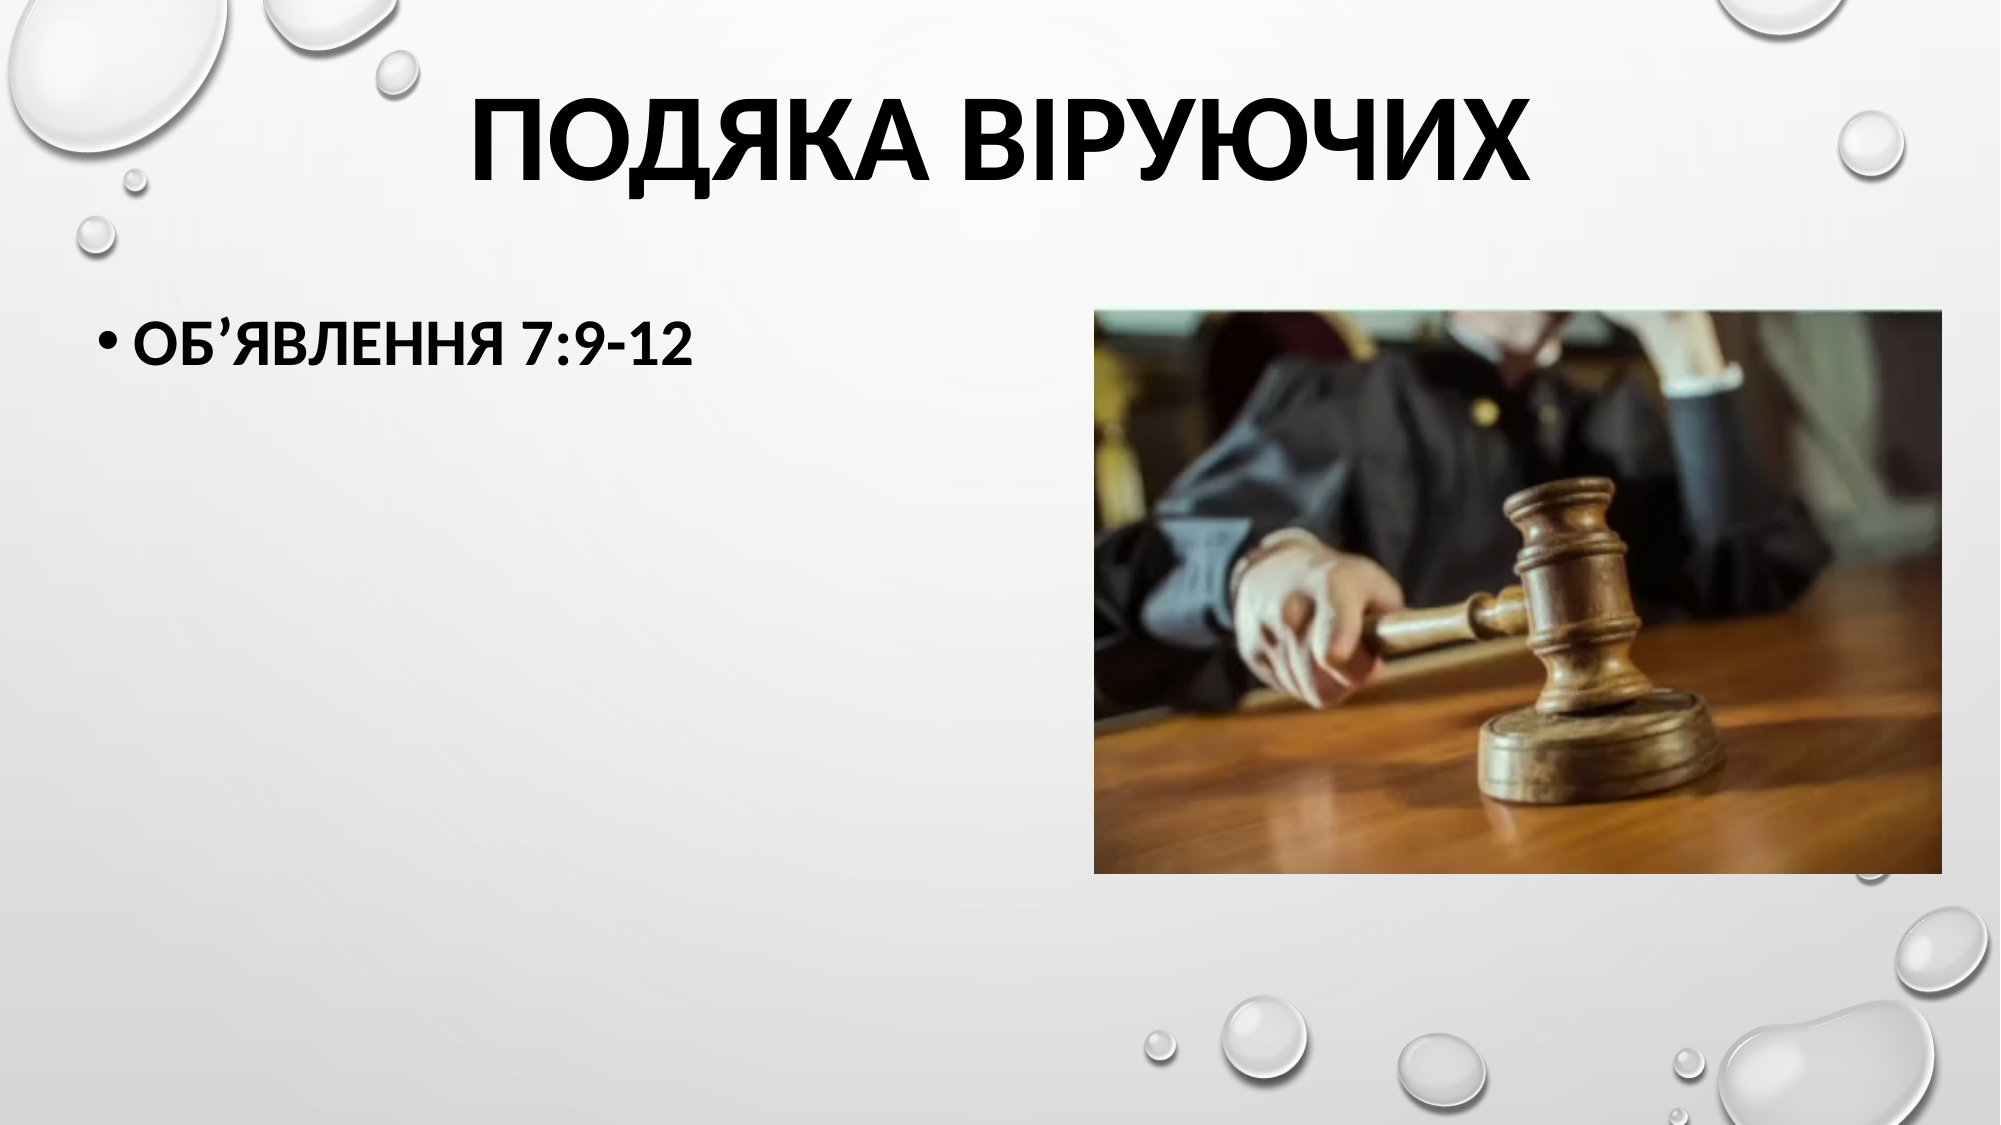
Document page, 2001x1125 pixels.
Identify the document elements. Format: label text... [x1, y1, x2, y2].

picture [0, 0, 2000, 1125]
list Об’явлення 7:9-12 [81, 251, 1094, 1114]
title Подяка віруючих [121, 0, 1879, 224]
